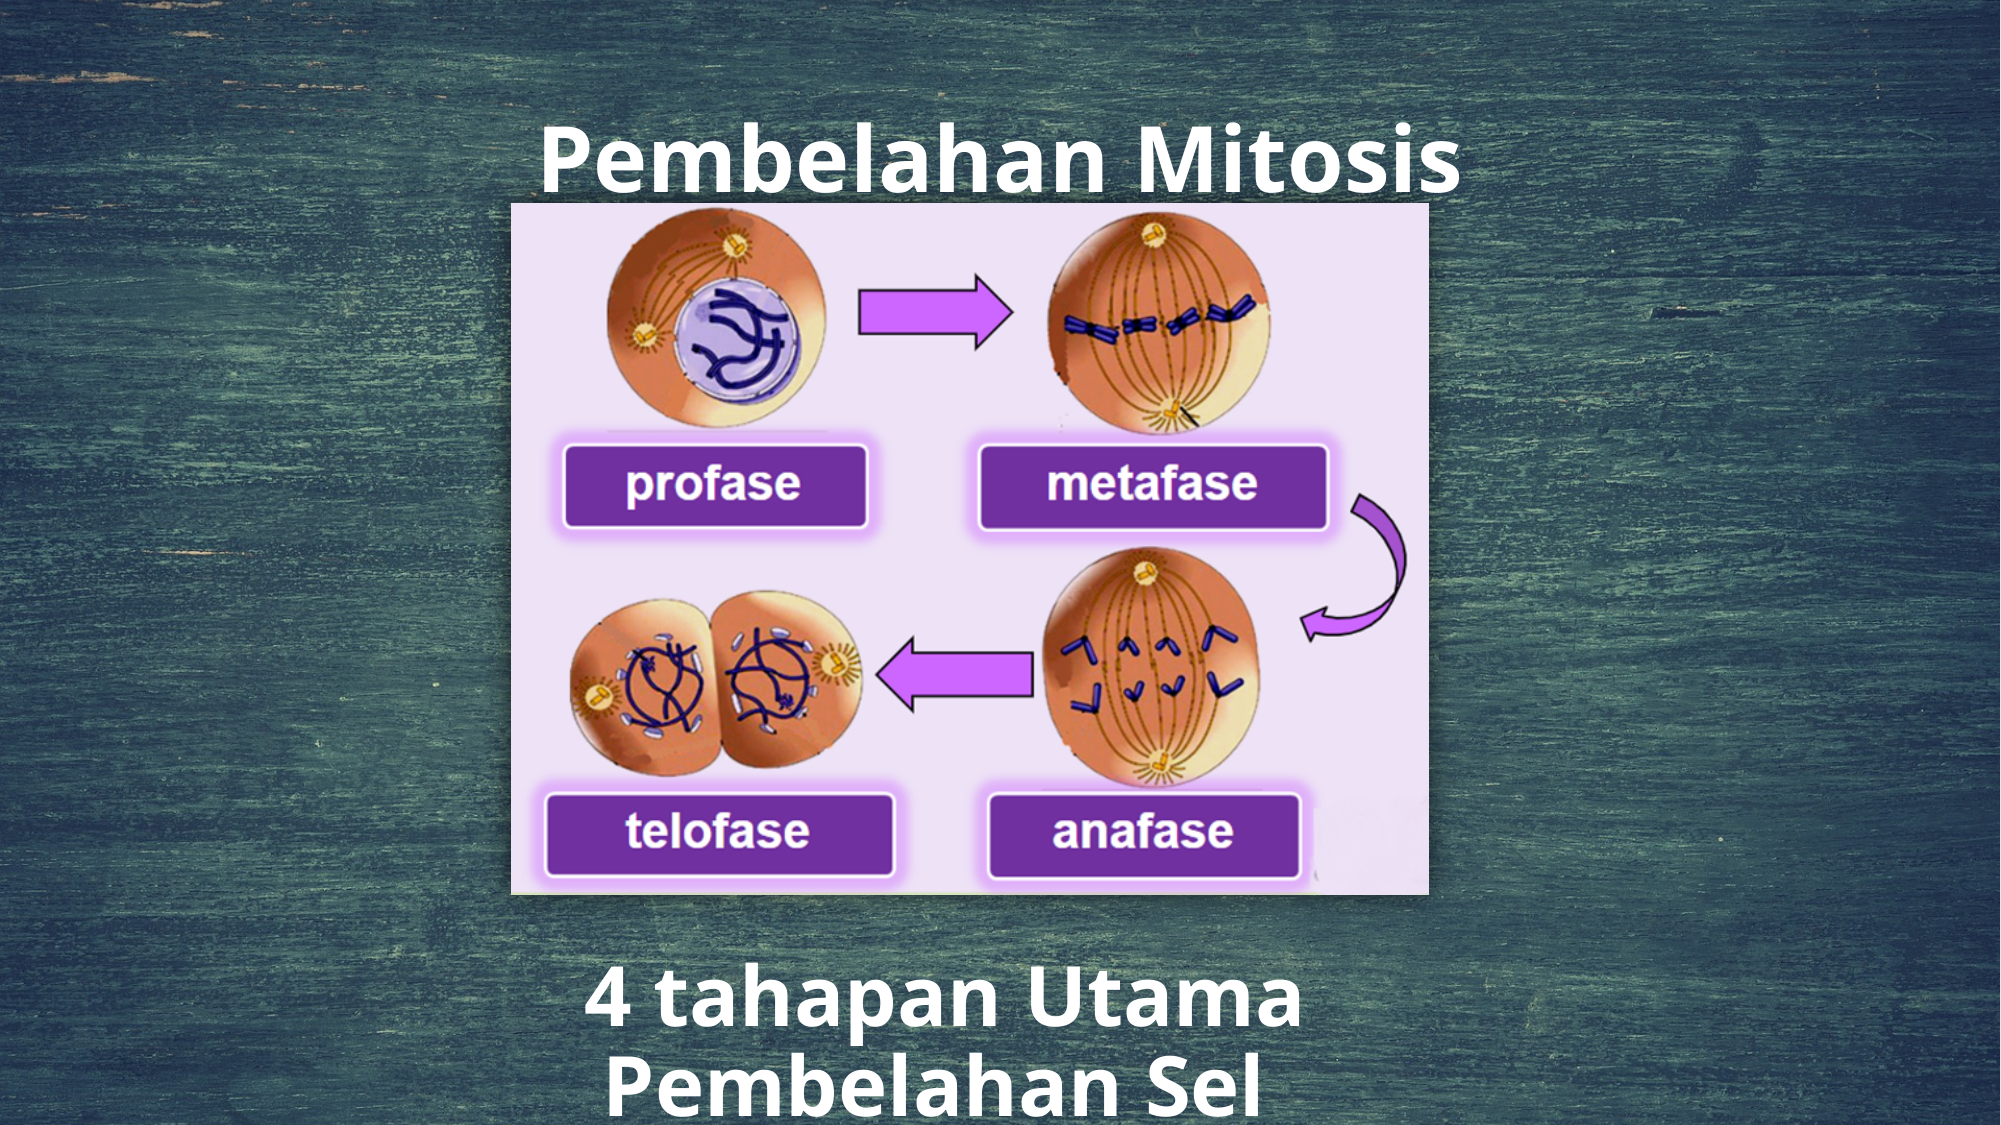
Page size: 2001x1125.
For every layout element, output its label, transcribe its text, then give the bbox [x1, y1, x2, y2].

title Pembelahan Mitosis [137, 106, 1863, 278]
picture [0, 0, 2001, 1125]
list 4 tahapan Utama Pembelahan Sel [403, 946, 1488, 1070]
